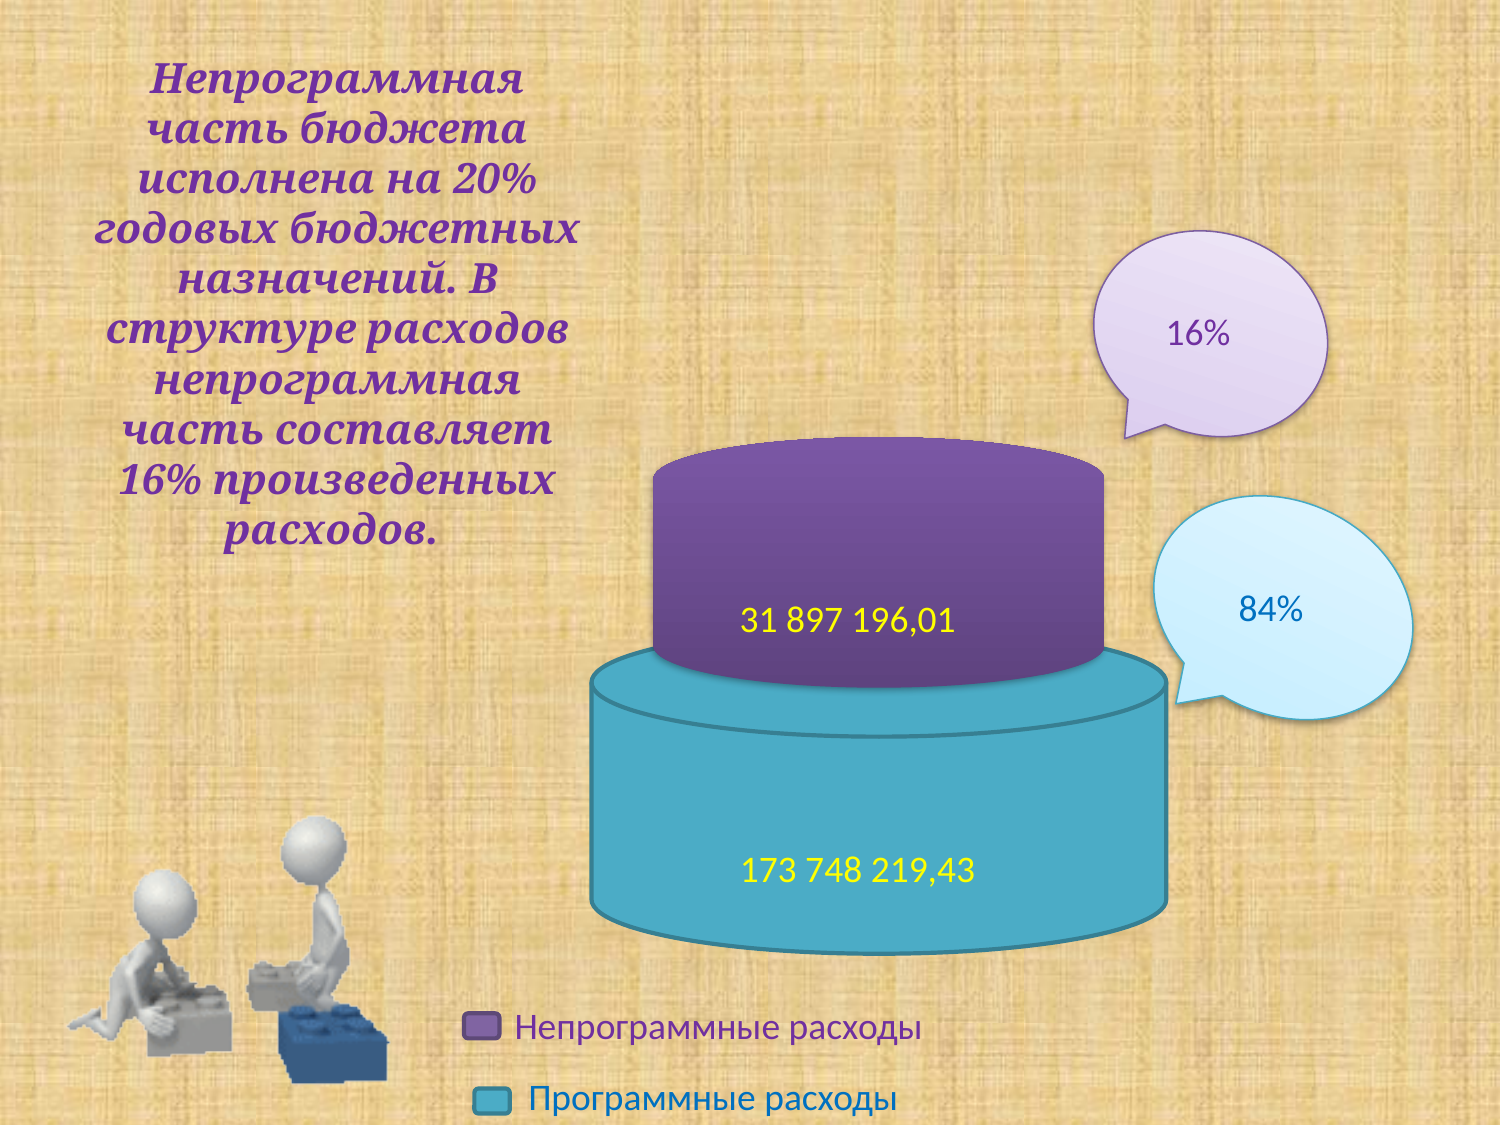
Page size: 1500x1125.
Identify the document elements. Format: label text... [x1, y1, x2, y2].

text_box [1153, 495, 1414, 721]
list Непрограммная часть бюджета исполнена на 20% годовых бюджетных назначений. В структуре расходов непрограммная часть составляет 16% произведенных расходов. [75, 44, 600, 1005]
text_box 31 897 196,01 [724, 587, 1001, 648]
text_box Программные расходы [513, 1065, 915, 1125]
text_box 173 748 219,43 [724, 837, 1151, 898]
text_box [461, 1011, 499, 1041]
text_box 16% [1150, 300, 1251, 360]
text_box [1092, 230, 1329, 440]
text_box Непрограммные расходы [499, 994, 1080, 1055]
text_box [472, 1086, 512, 1116]
text_box [653, 437, 1105, 688]
picture [0, 0, 1500, 1125]
text_box 84% [1223, 576, 1327, 637]
text_box [589, 647, 1169, 956]
